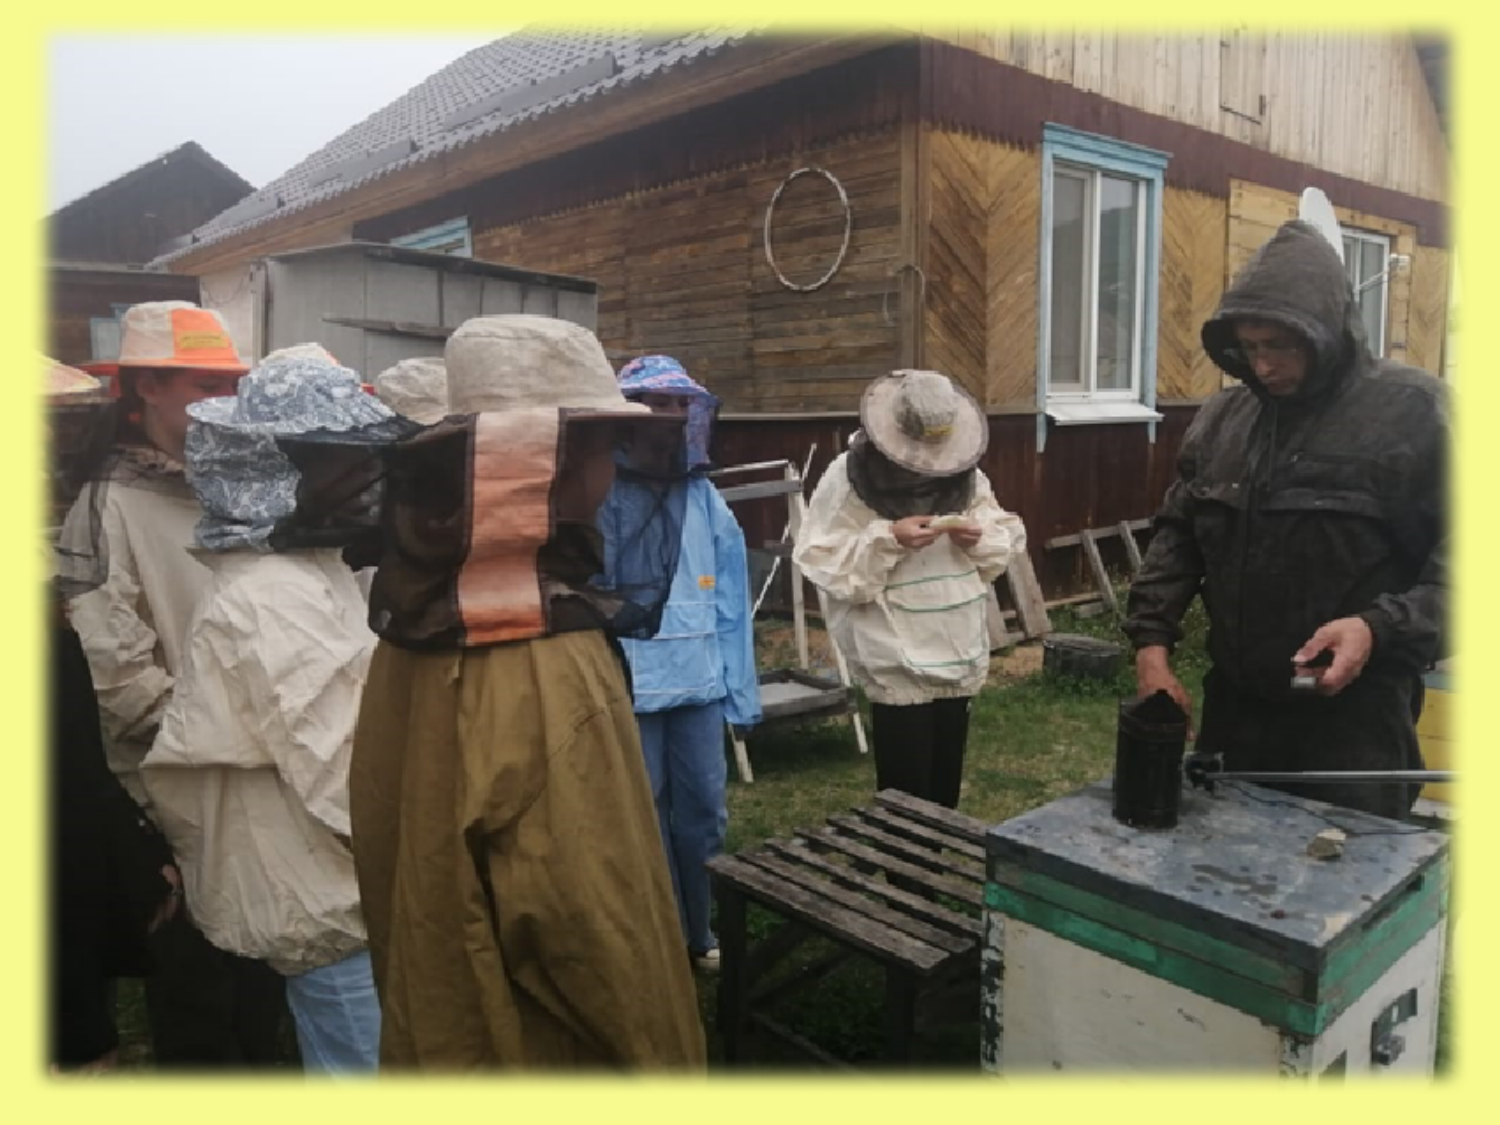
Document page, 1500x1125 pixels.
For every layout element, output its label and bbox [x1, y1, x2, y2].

list [29, 14, 1469, 1095]
